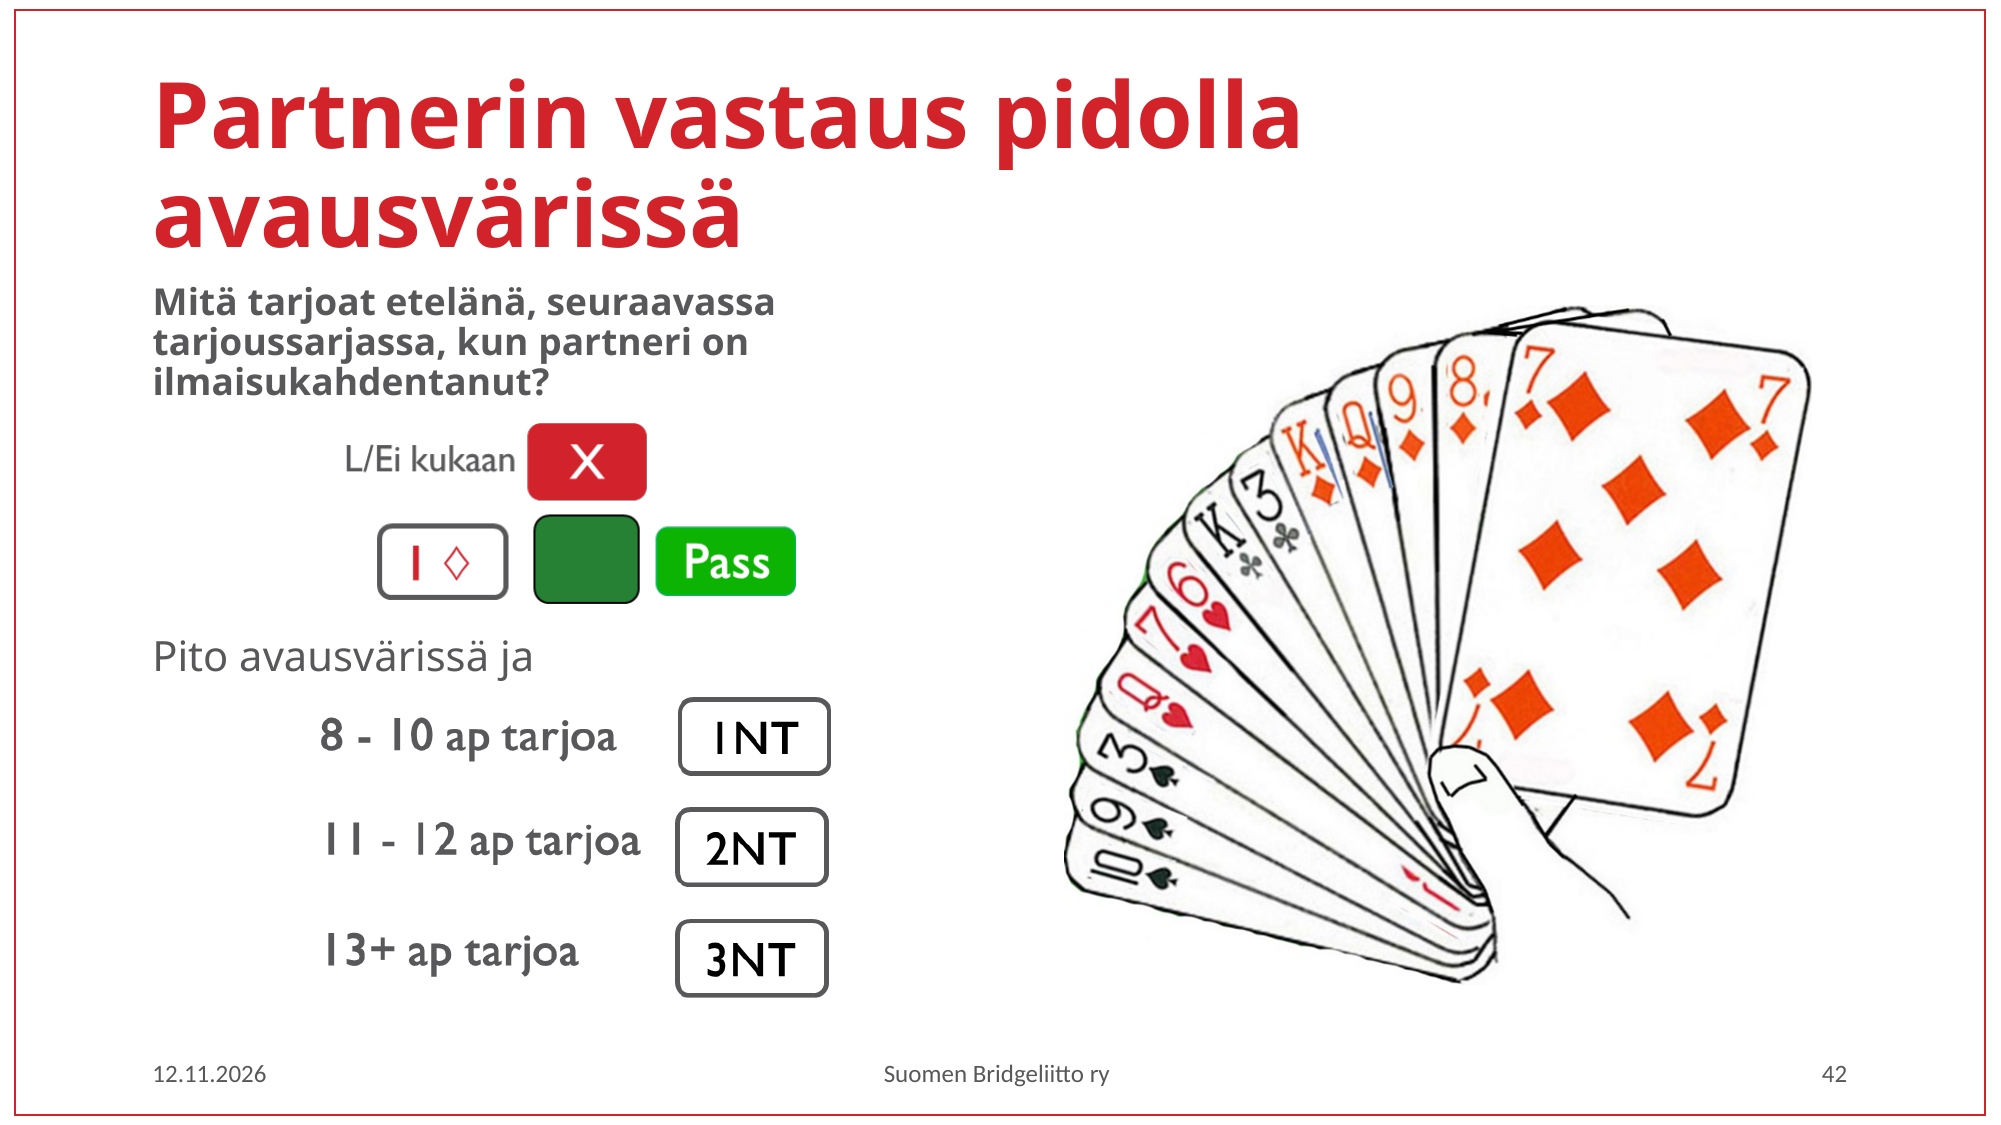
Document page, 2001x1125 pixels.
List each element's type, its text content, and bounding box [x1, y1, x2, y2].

title Partnerin vastaus pidolla avausvärissä [137, 59, 1863, 278]
list Mitä tarjoat etelänä, seuraavassa tarjoussarjassa, kun partneri on ilmaisukahdentanut? [137, 275, 984, 411]
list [290, 691, 831, 1017]
footer Suomen Bridgeliitto ry [662, 1042, 1338, 1103]
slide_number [137, 1042, 588, 1103]
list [320, 416, 802, 624]
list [1064, 305, 1812, 986]
slide_number 42 [1412, 1042, 1863, 1103]
list Pito avausvärissä ja [137, 628, 984, 692]
